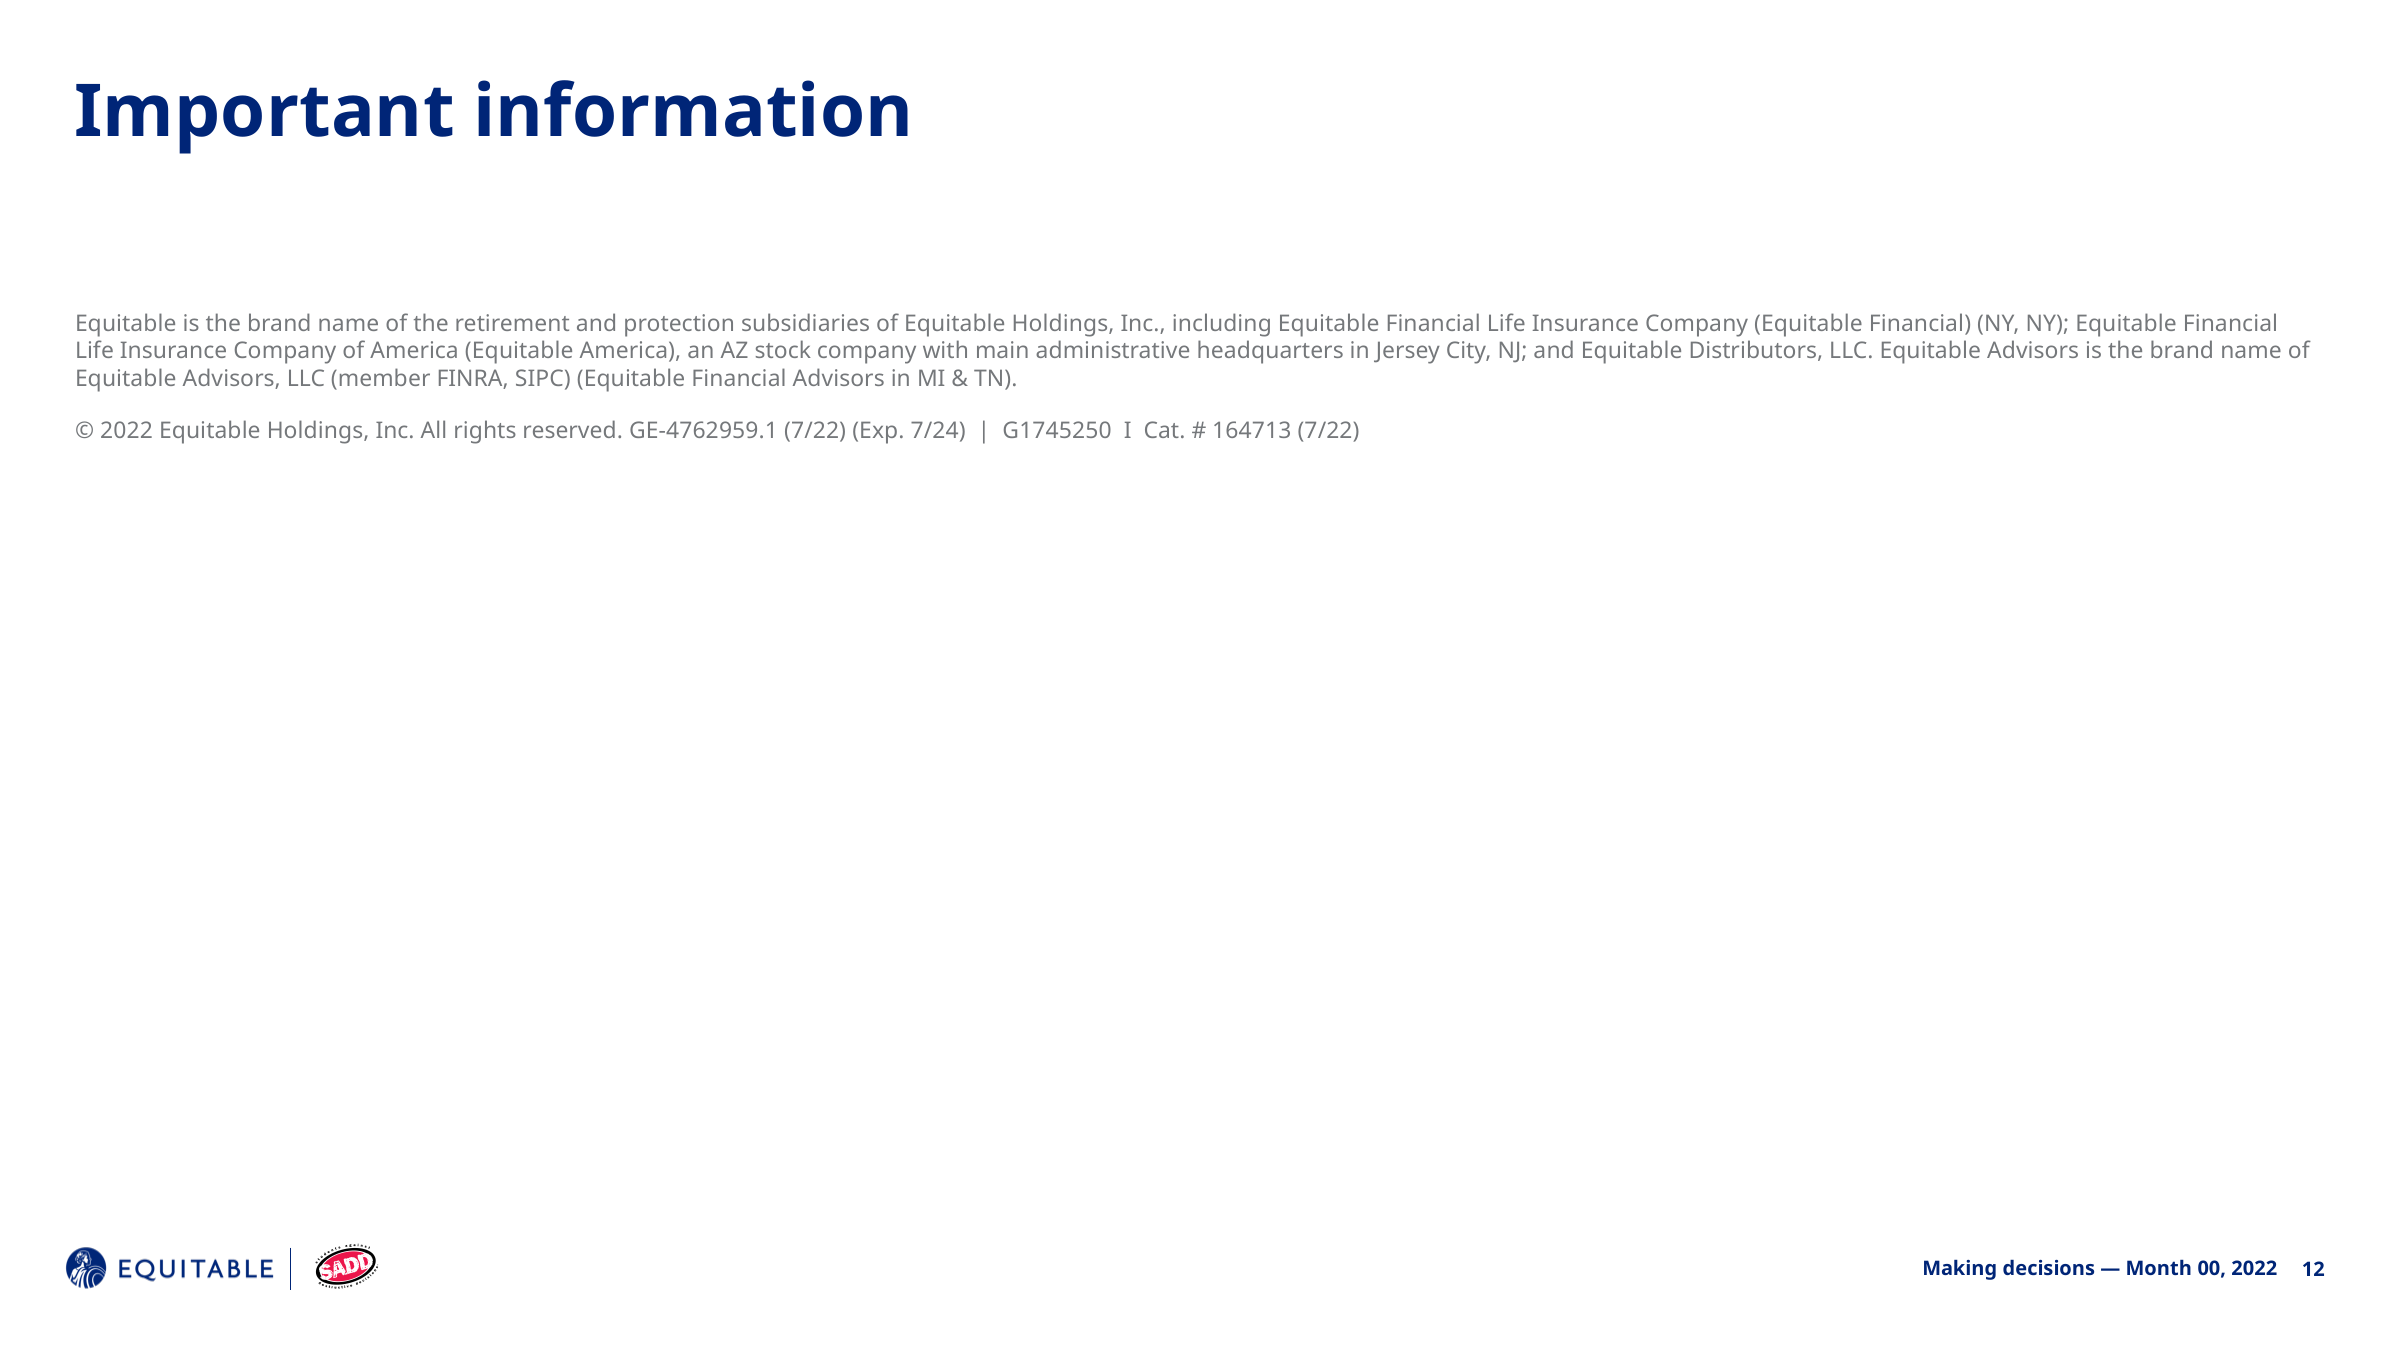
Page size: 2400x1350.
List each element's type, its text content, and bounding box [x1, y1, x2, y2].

slide_number 12 [2278, 1248, 2340, 1278]
picture [60, 1241, 279, 1294]
text_box Equitable is the brand name of the retirement and protection subsidiaries of Equitable Holdings, Inc., including Equitable Financial Life Insurance Company (Equitable Financial) (NY, NY); Equitable Financial Life Insurance Company of America (Equitable America), an AZ stock company with main administrative headquarters in Jersey City, NJ; and Equitable Distributors, LLC. Equitable Advisors is the brand name of Equitable Advisors, LLC (member FINRA, SIPC) (Equitable Financial Advisors in MI & TN). © 2022 Equitable Holdings, Inc. All rights reserved. GE-4762959.1 (7/22) (Exp. 7/24) | G1745250 I Cat. # 164713 (7/22) [74, 300, 2325, 556]
title Important information [59, 65, 975, 161]
footer Making decisions — Month 00, 2022 [1467, 1249, 2278, 1286]
picture [299, 1234, 394, 1298]
